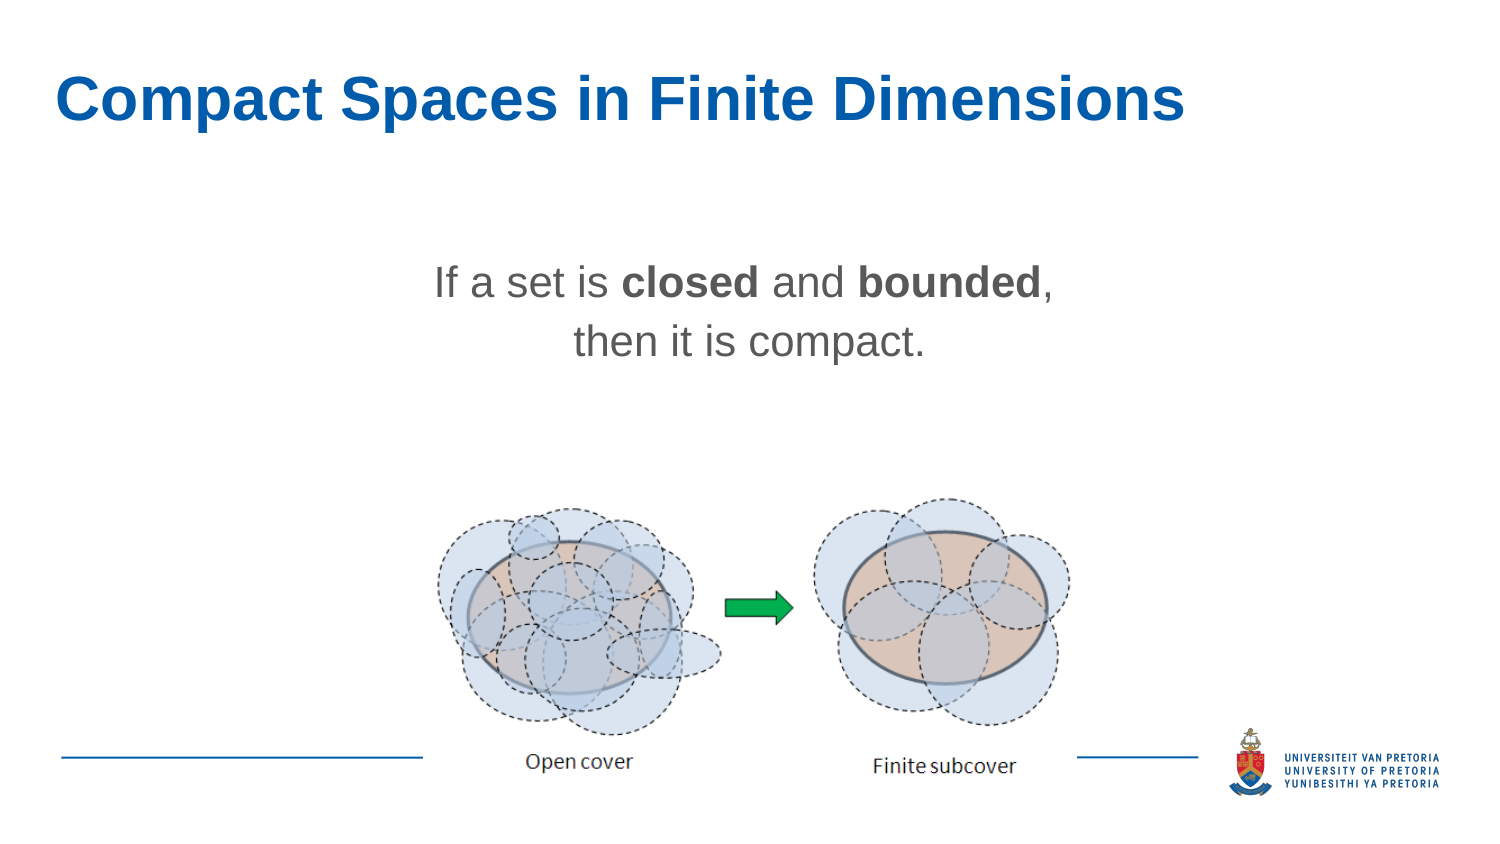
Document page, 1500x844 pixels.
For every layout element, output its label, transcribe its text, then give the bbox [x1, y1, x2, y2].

picture [1229, 729, 1439, 796]
list If a set is closed and bounded, then it is compact. [61, 246, 1439, 729]
picture [423, 495, 1077, 781]
title Compact Spaces in Finite Dimensions [48, 57, 1439, 199]
